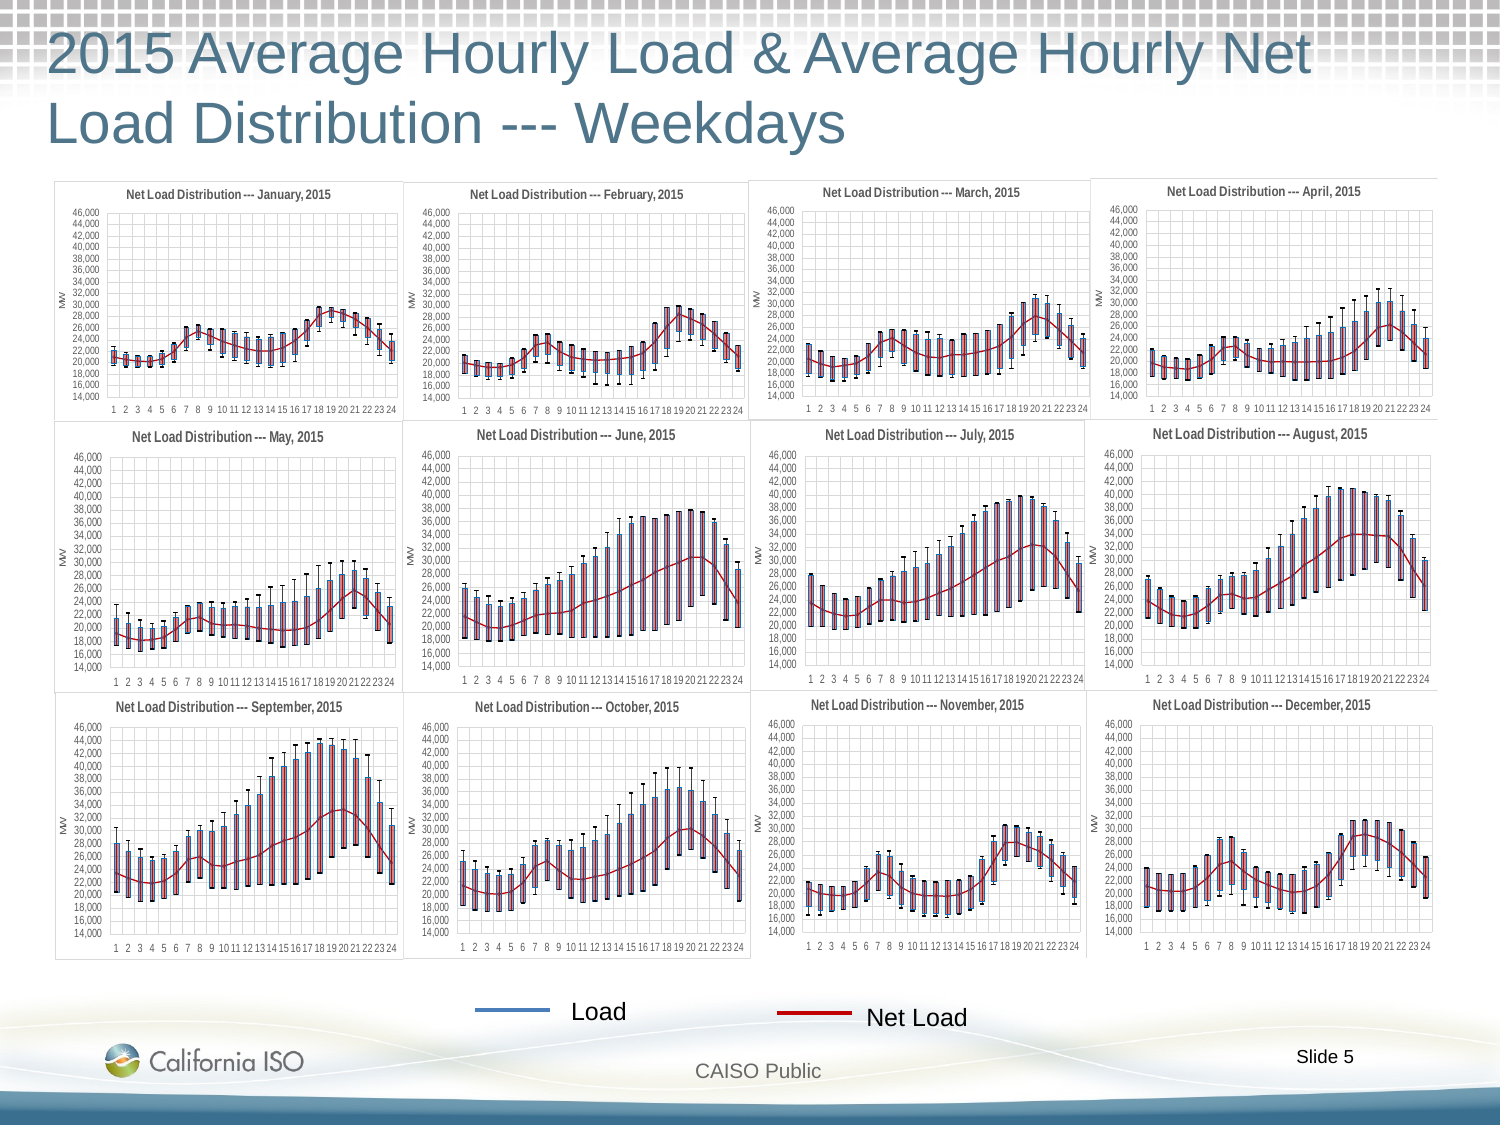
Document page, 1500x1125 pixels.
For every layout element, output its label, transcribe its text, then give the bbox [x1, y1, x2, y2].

text_box Load [533, 971, 821, 1036]
title 2015 Average Hourly Load & Average Hourly Net Load Distribution --- Weekdays [31, 7, 1469, 149]
picture [0, 0, 1500, 165]
text_box [427, 965, 1127, 1053]
picture [0, 981, 1500, 1125]
picture [53, 177, 1438, 960]
text_box Net Load [816, 977, 1165, 1042]
